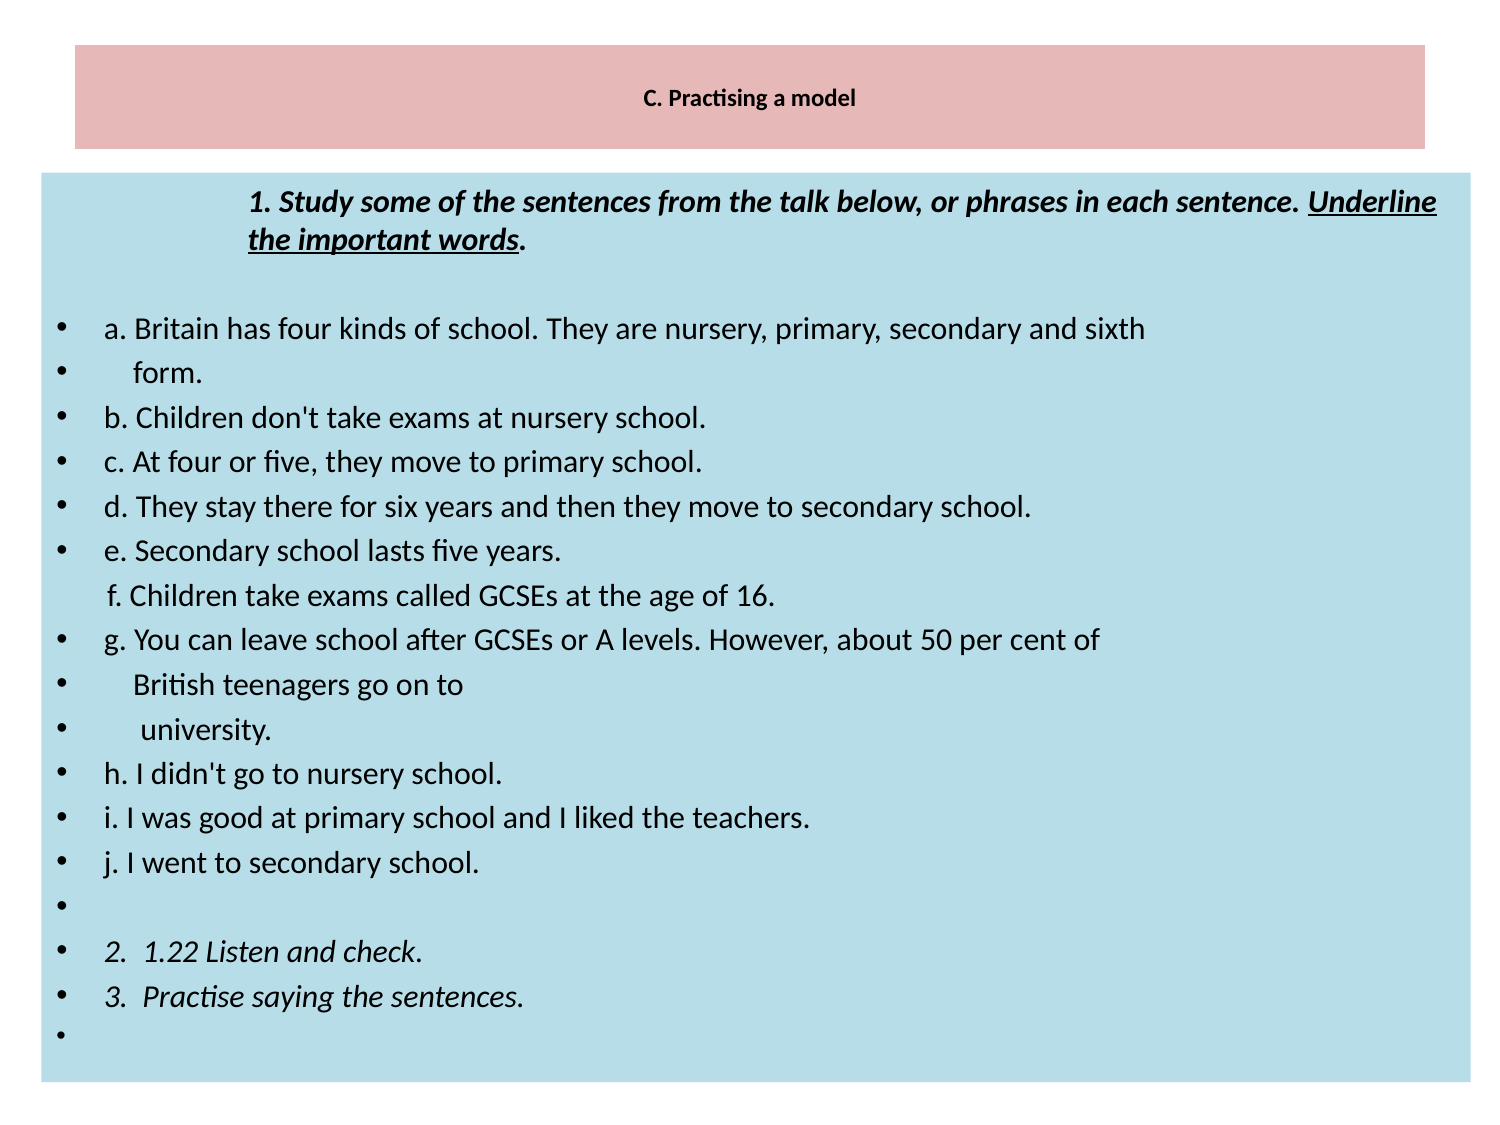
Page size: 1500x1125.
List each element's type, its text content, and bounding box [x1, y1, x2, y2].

title C. Practising a model [75, 45, 1425, 149]
list 1. Study some of the sentences from the talk below, or phrases in each sentence. Underline the important words. a. Britain has four kinds of school. They are nursery, primary, secondary and sixth form. b. Children don't take exams at nursery school. c. At four or five, they move to primary school. d. They stay there for six years and then they move to secondary school. e. Secondary school lasts five years. f. Children take exams called GCSEs at the age of 16. g. You can leave school after GCSEs or A levels. However, about 50 per cent of British teenagers go on to university. h. I didn't go to nursery school. i. I was good at primary school and I liked the teachers. j. I went to secondary school. 2. 1.22 Listen and check. 3. Practise saying the sentences. [41, 172, 1471, 1083]
